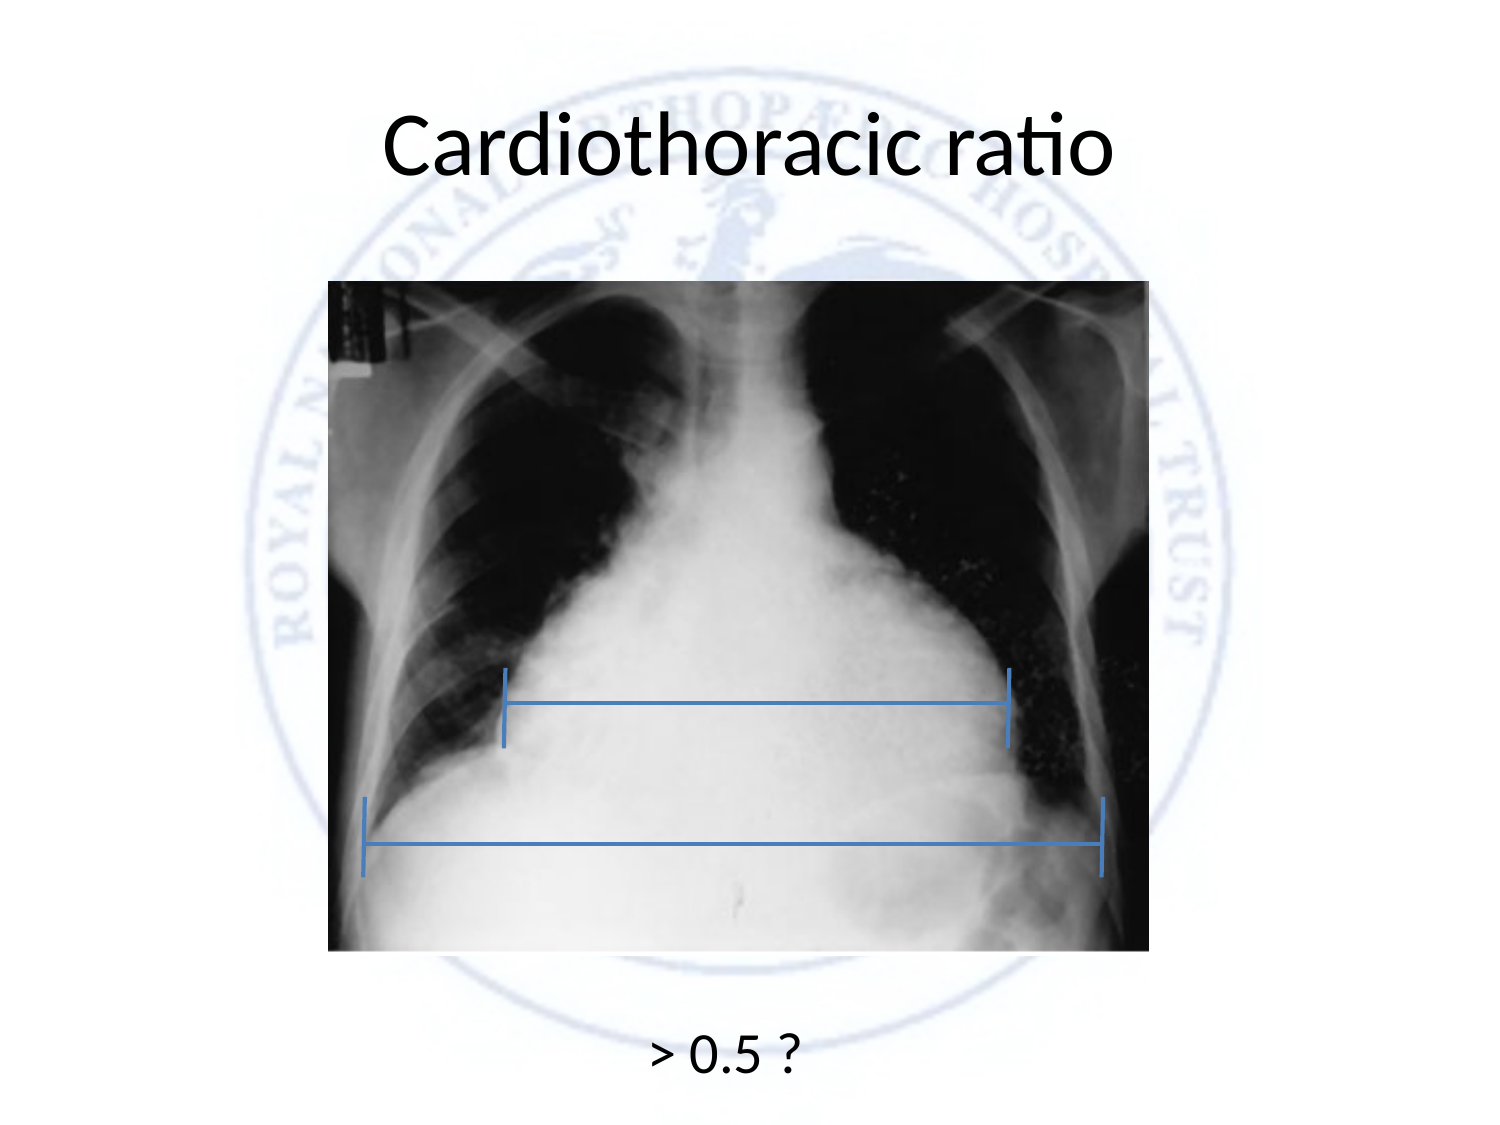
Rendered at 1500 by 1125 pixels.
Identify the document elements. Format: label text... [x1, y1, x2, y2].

text_box > 0.5 ? [632, 1007, 926, 1093]
title Cardiothoracic ratio [75, 45, 1425, 233]
picture [327, 280, 1149, 956]
